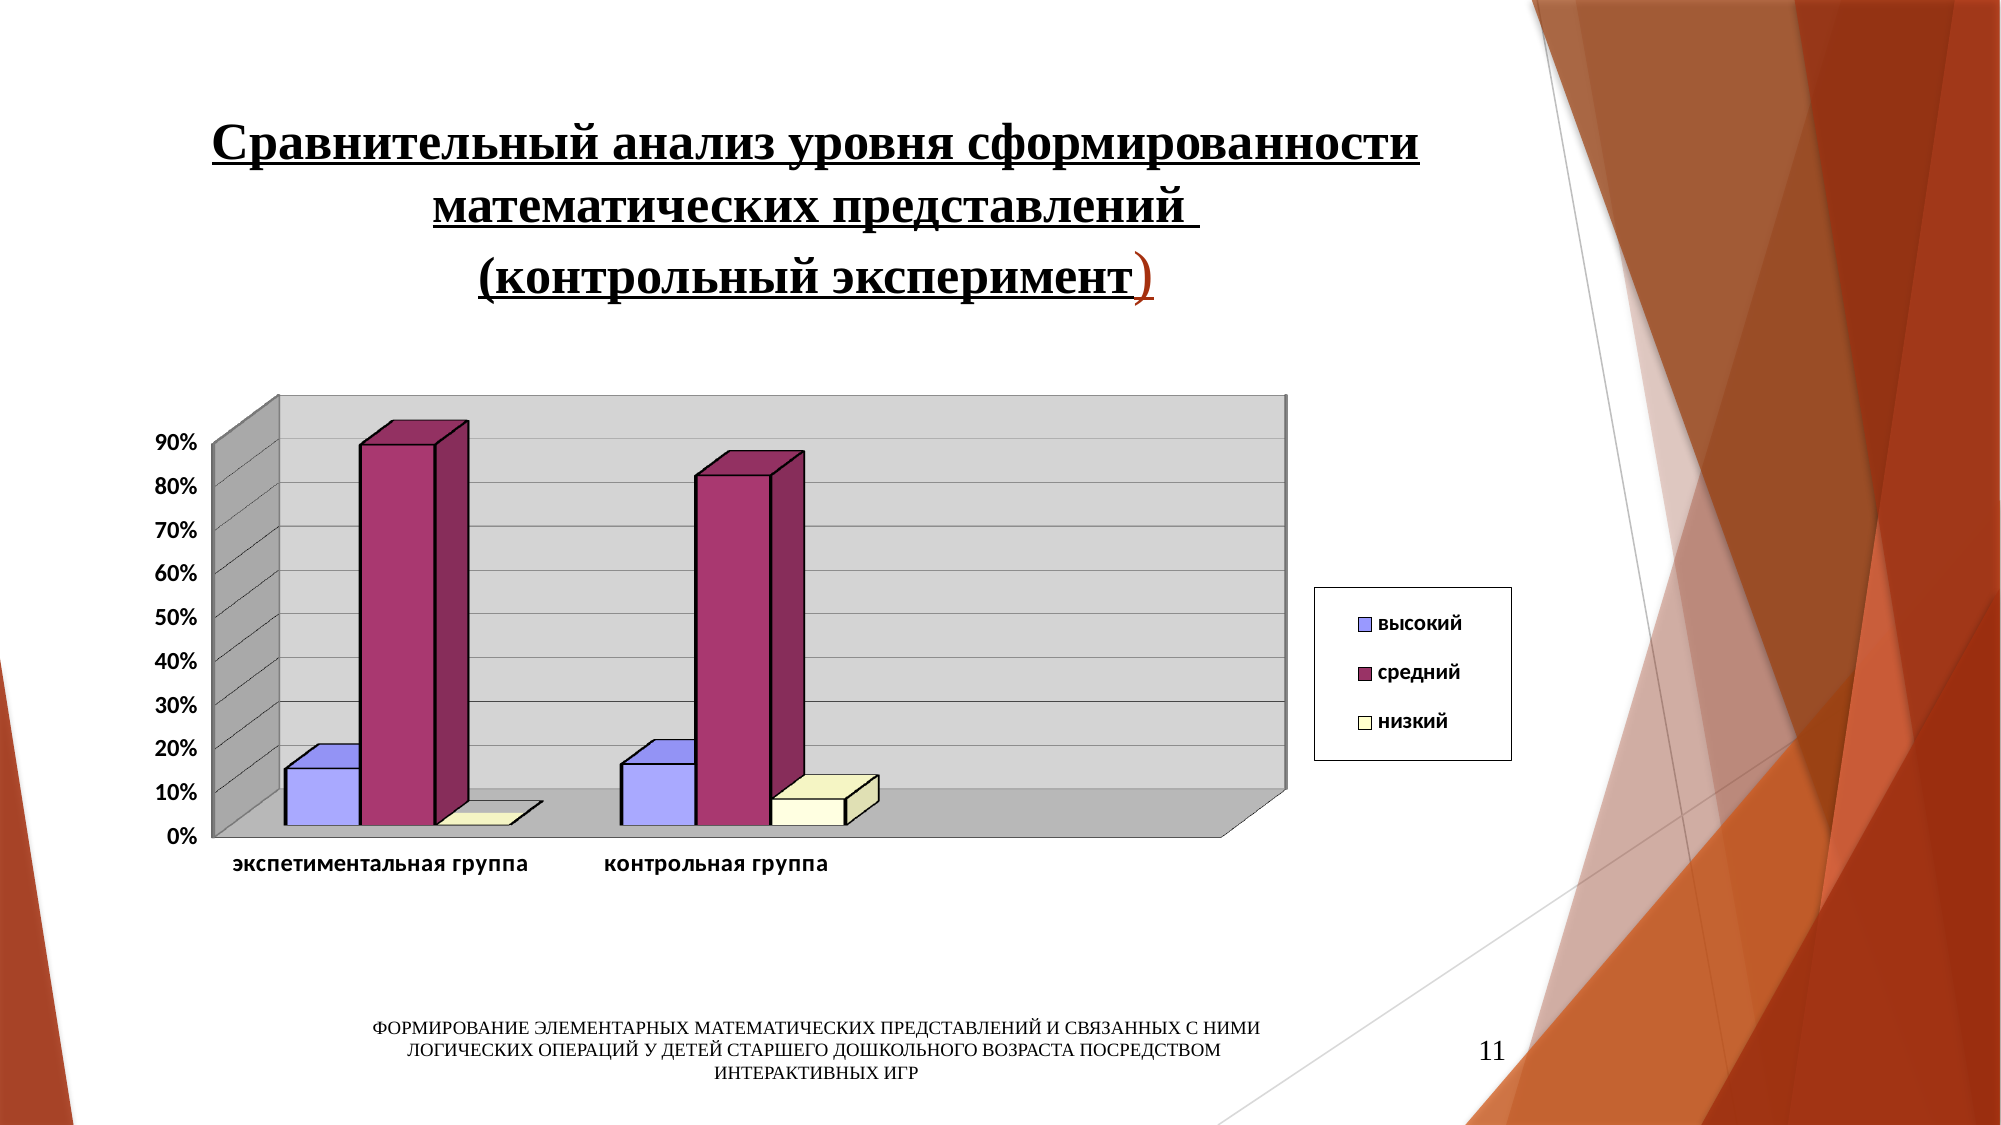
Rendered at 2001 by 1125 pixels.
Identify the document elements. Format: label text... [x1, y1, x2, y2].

title Сравнительный анализ уровня сформированности математических представлений (контрольный эксперимент) [111, 99, 1522, 317]
chart [110, 353, 1522, 992]
slide_number 11 [1409, 1019, 1522, 1080]
footer ФОРМИРОВАНИЕ ЭЛЕМЕНТАРНЫХ МАТЕМАТИЧЕСКИХ ПРЕДСТАВЛЕНИЙ И СВЯЗАННЫХ С НИМИ ЛОГИЧЕСКИХ ОПЕРАЦИЙ У ДЕТЕЙ СТАРШЕГО ДОШКОЛЬНОГО ВОЗРАСТА ПОСРЕДСТВОМ ИНТЕРАКТИВНЫХ ИГР [299, 1019, 1333, 1080]
